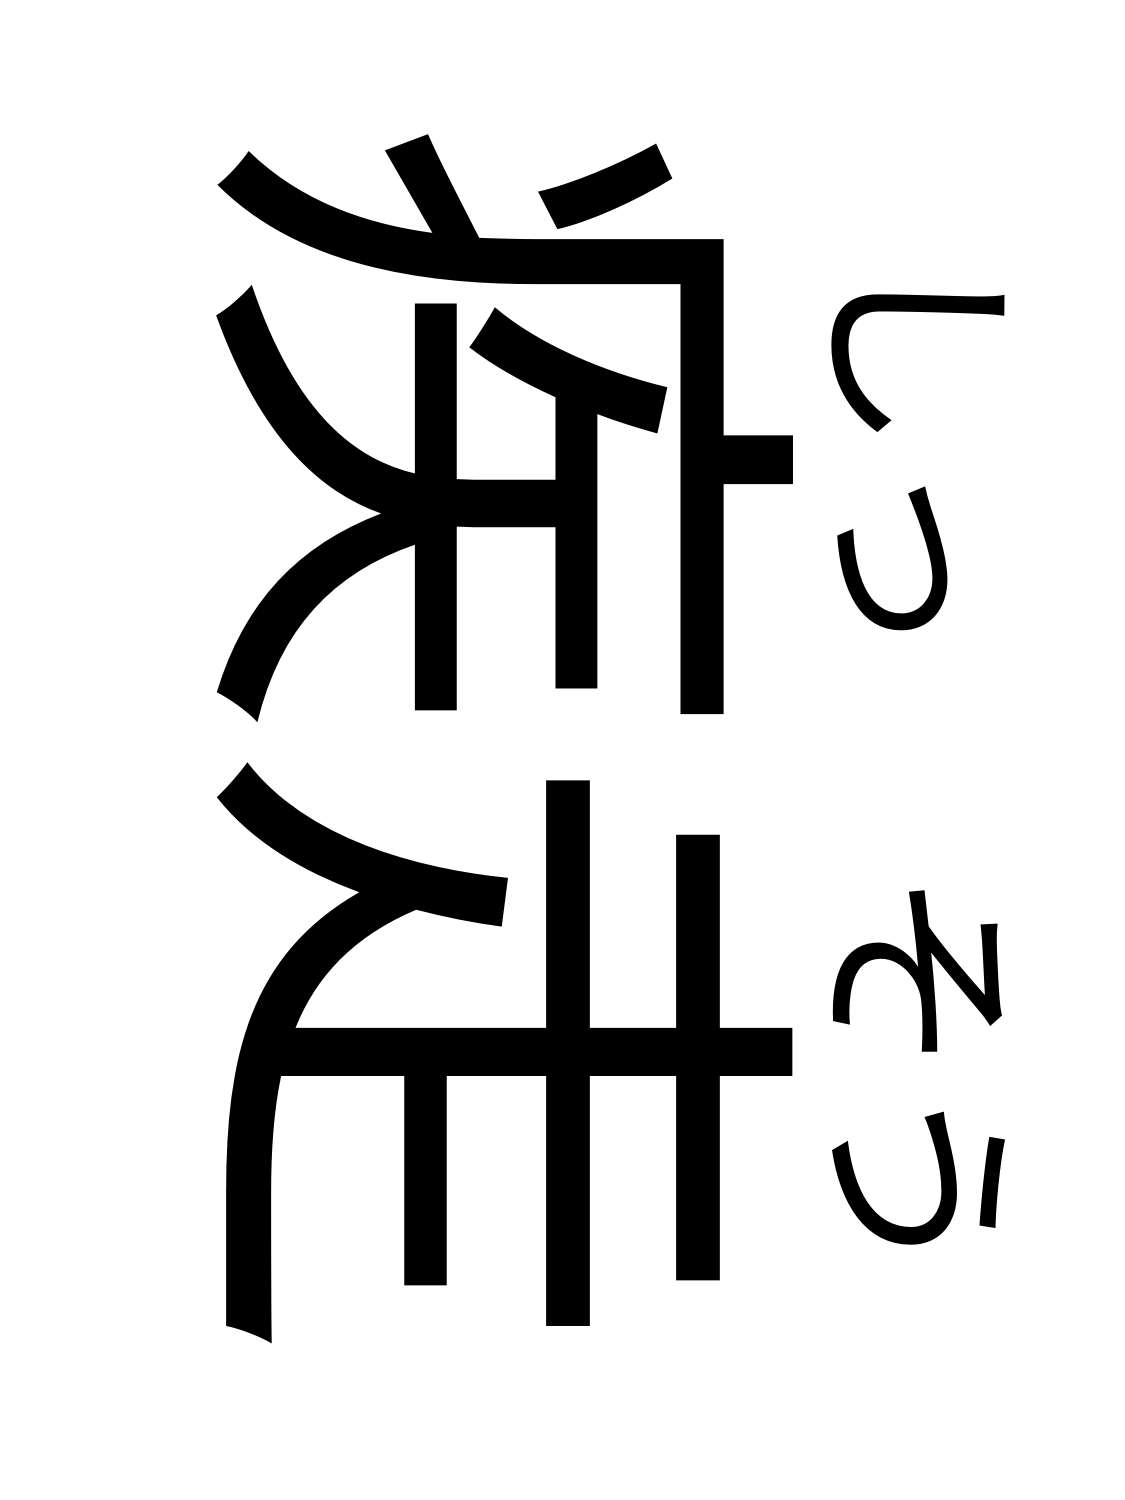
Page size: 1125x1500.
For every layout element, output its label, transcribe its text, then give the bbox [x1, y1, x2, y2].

text_box 疾走 [135, 116, 894, 1384]
text_box しっ そう [775, 230, 1058, 1435]
